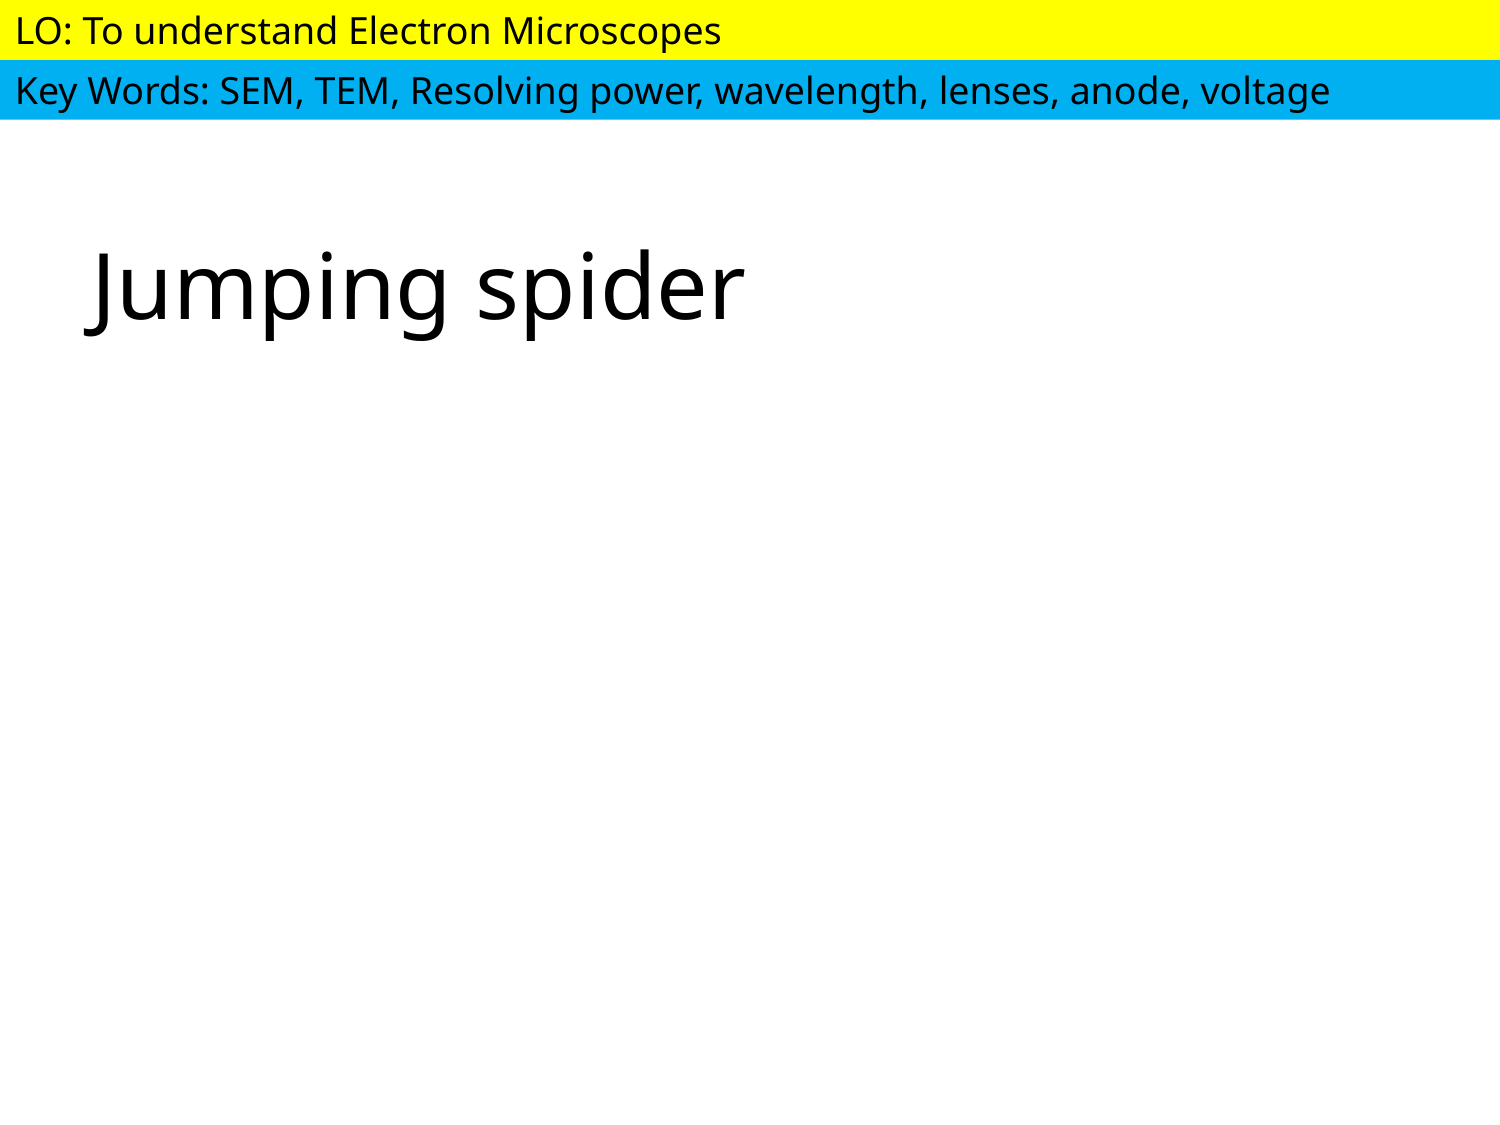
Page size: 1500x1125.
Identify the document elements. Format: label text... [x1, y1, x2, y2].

title Jumping spider [76, 196, 1427, 384]
